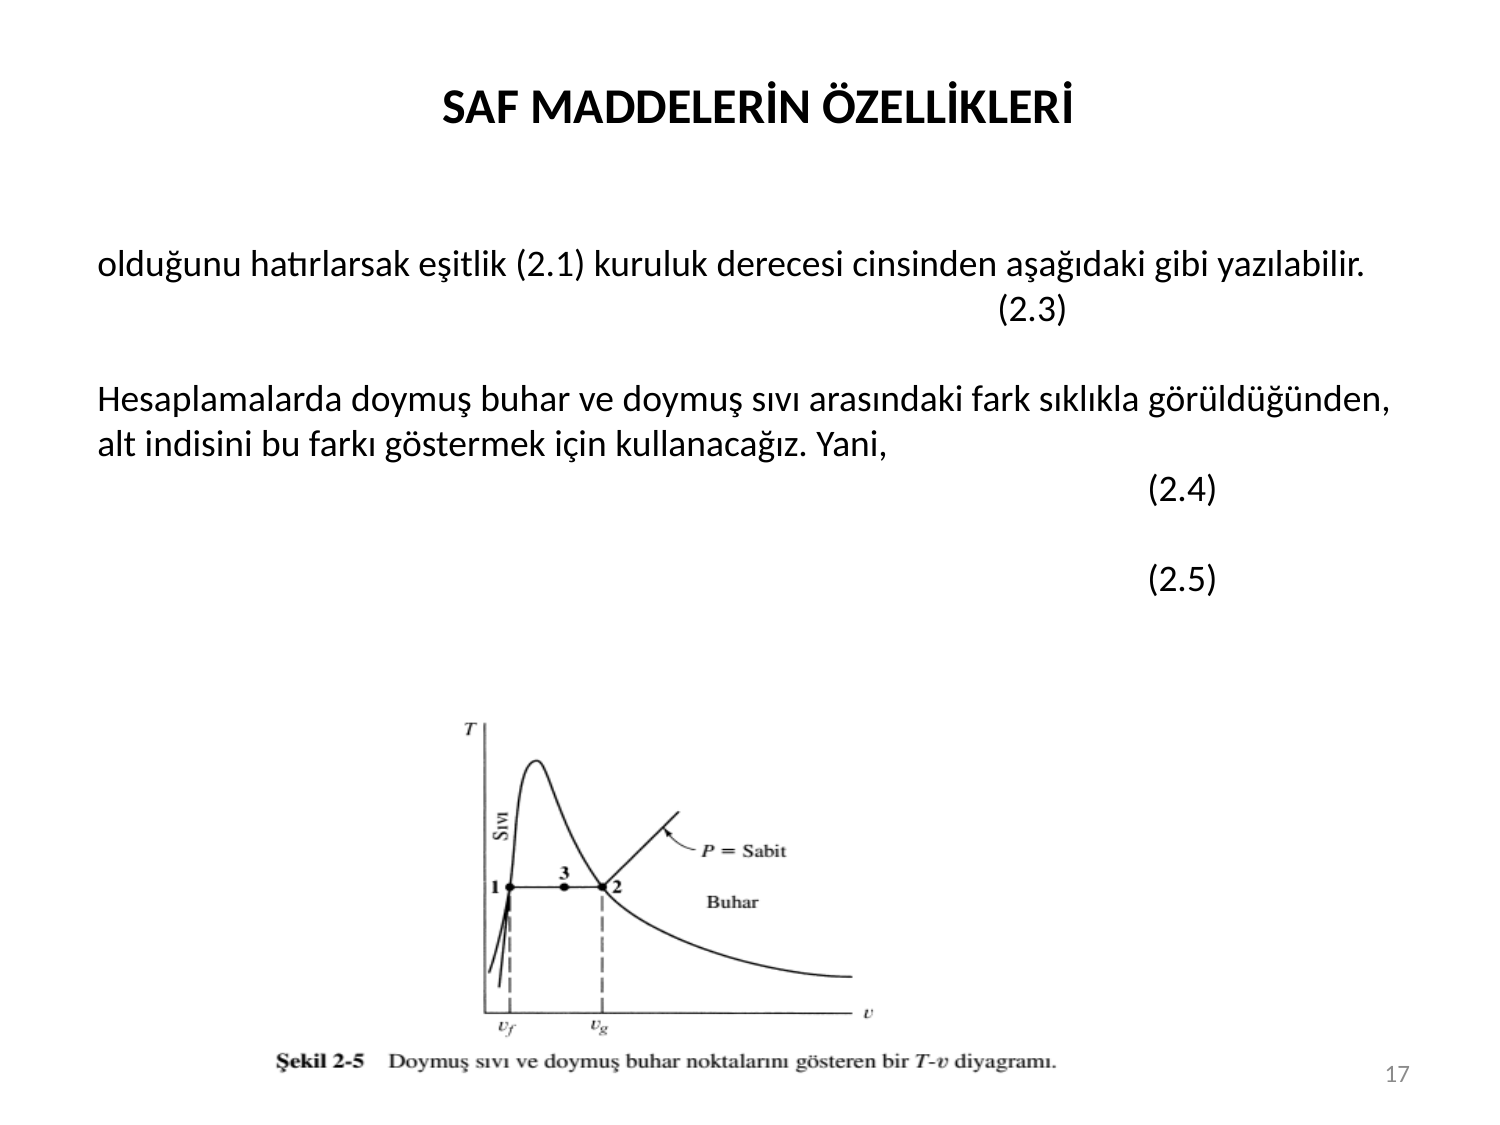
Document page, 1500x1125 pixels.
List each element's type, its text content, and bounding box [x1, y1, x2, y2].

picture [273, 692, 1078, 1096]
text_box SAF MADDELERİN ÖZELLİKLERİ [82, 66, 1435, 187]
slide_number 17 [1079, 1042, 1425, 1103]
